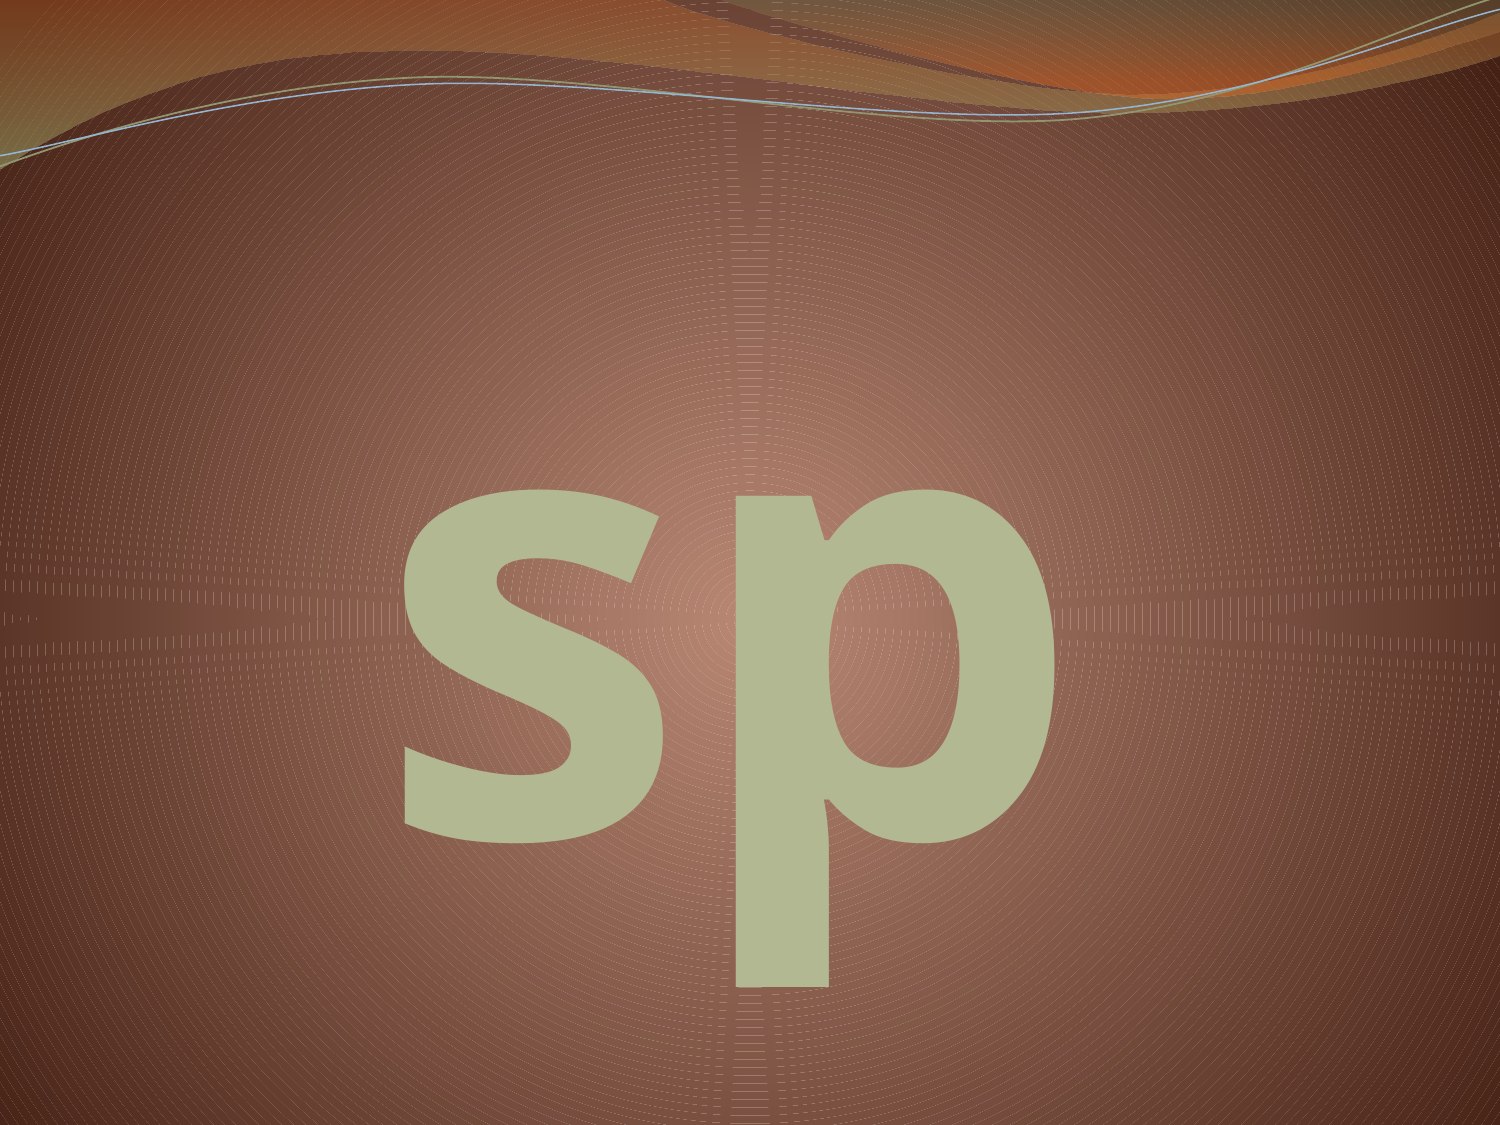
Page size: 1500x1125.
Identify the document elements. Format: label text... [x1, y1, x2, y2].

title sp [87, 224, 1376, 963]
